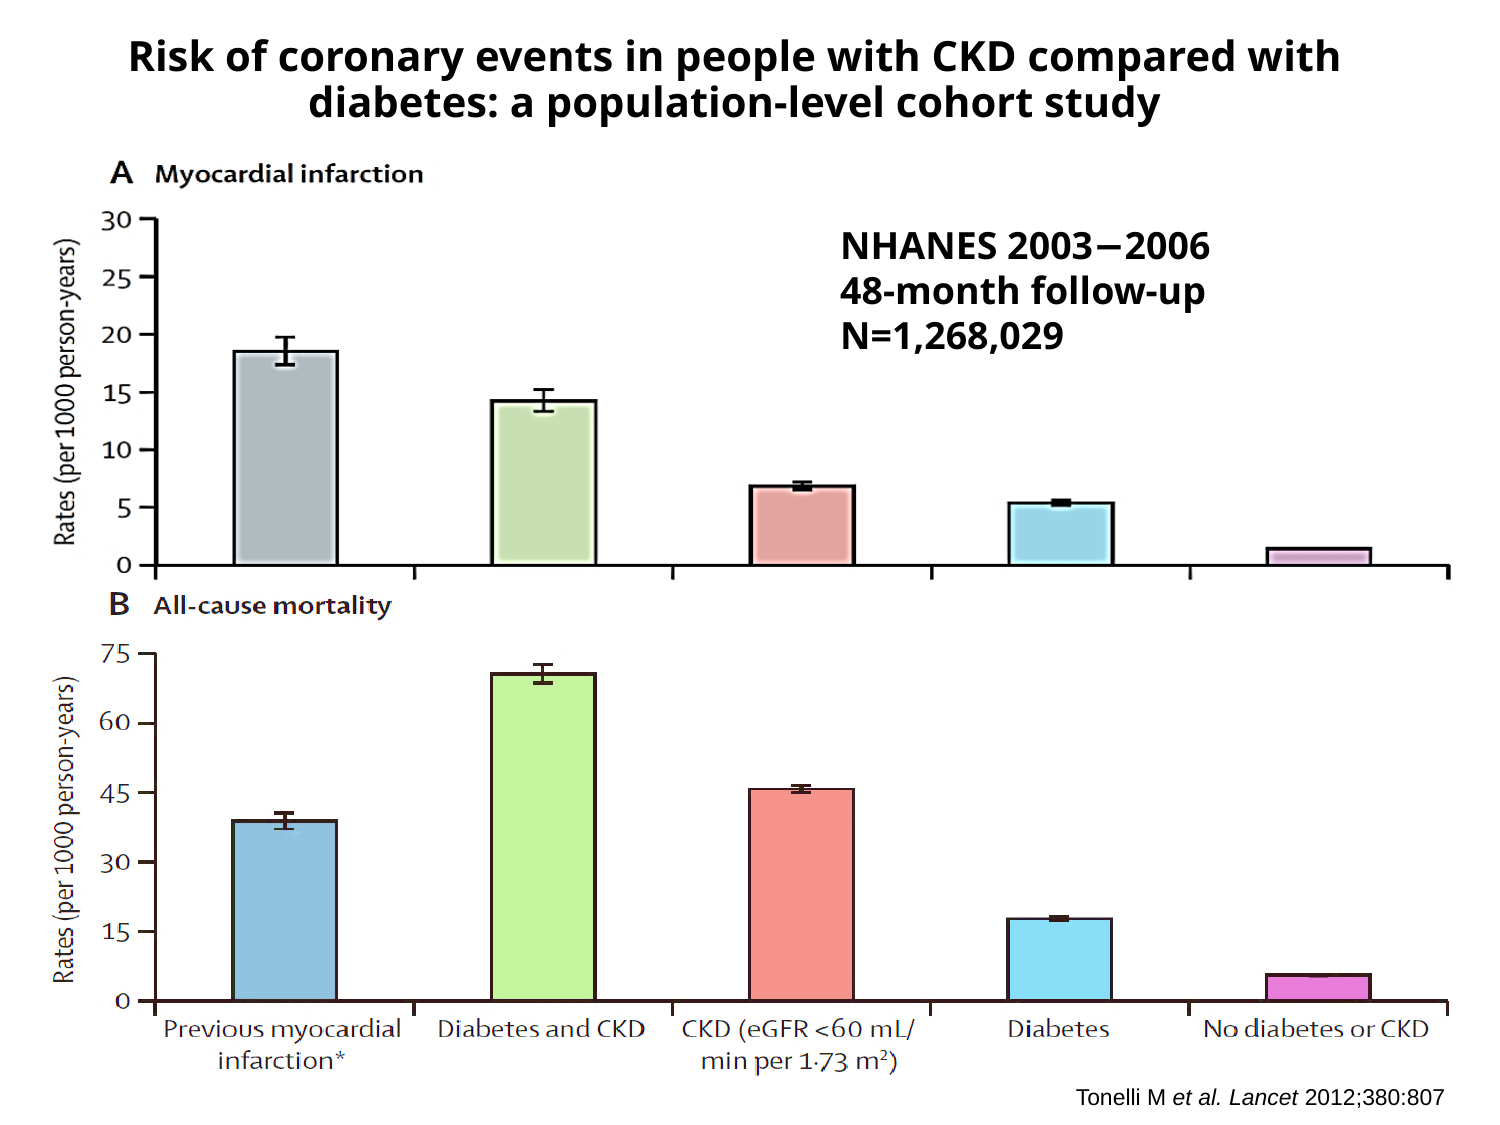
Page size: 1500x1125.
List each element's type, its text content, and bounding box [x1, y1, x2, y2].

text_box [49, 158, 1463, 1076]
text_box Tonelli M et al. Lancet 2012;380:807 [0, 1075, 1460, 1118]
title Risk of coronary events in people with CKD compared with diabetes: a population-level cohort study [94, 10, 1375, 151]
